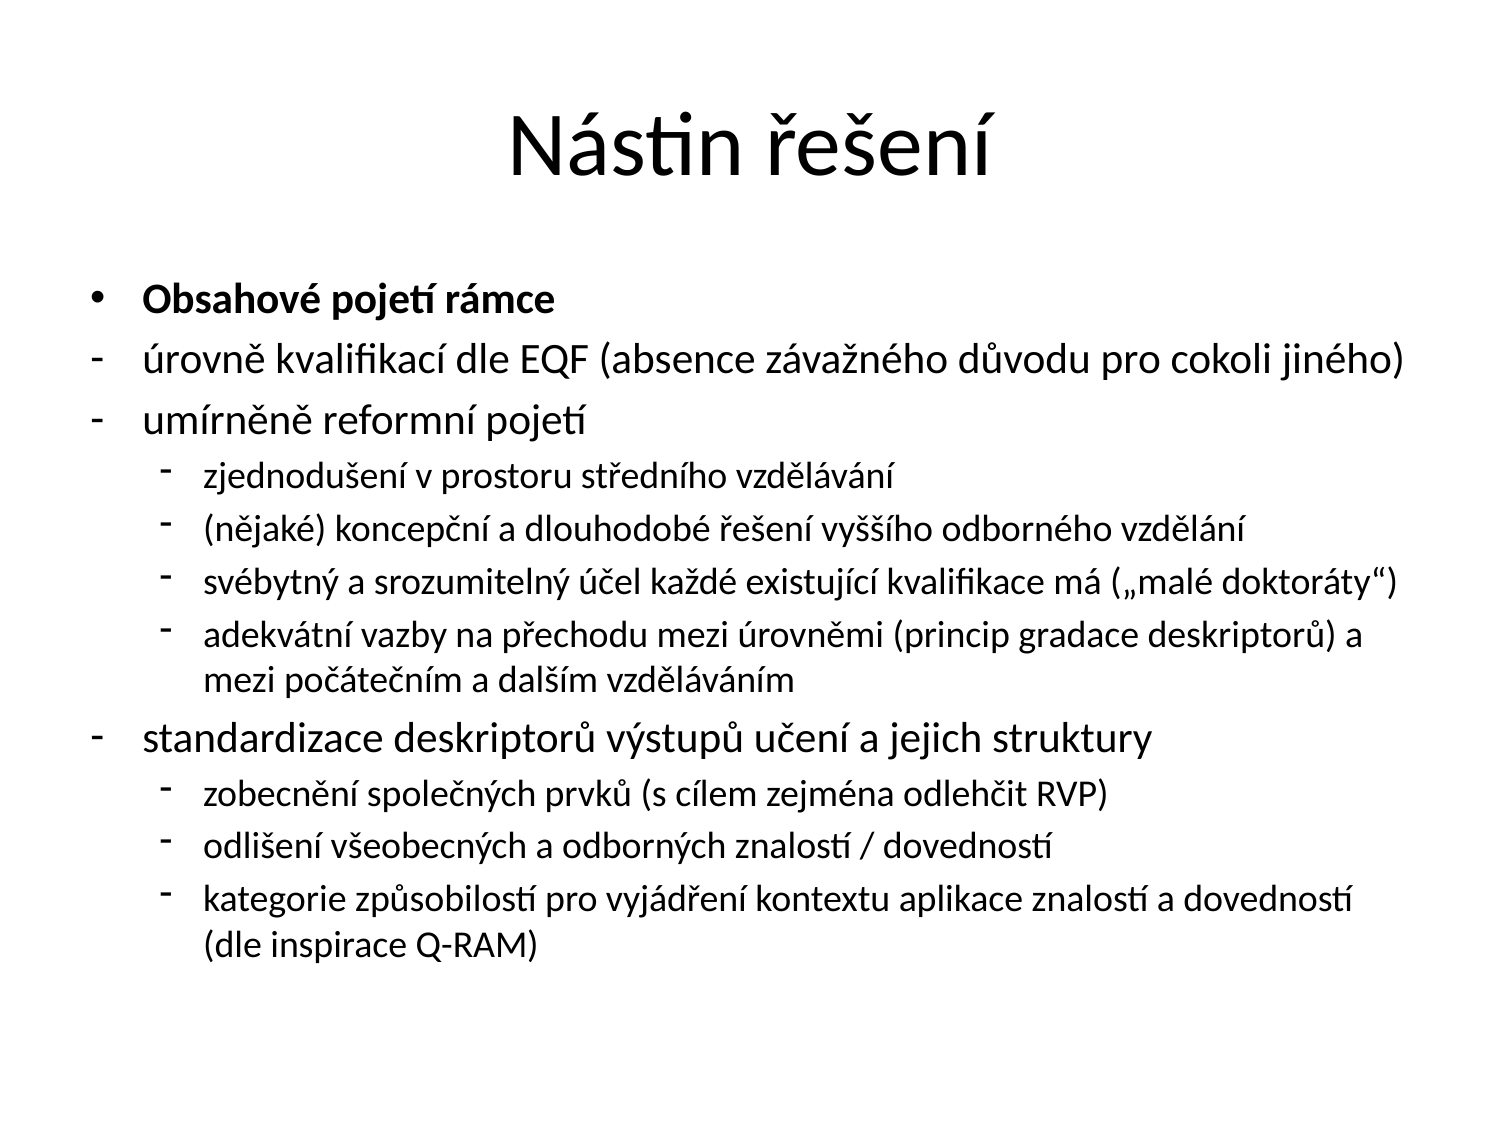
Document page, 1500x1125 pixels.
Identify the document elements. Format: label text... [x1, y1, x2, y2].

list Obsahové pojetí rámce úrovně kvalifikací dle EQF (absence závažného důvodu pro cokoli jiného) umírněně reformní pojetí zjednodušení v prostoru středního vzdělávání (nějaké) koncepční a dlouhodobé řešení vyššího odborného vzdělání svébytný a srozumitelný účel každé existující kvalifikace má („malé doktoráty“) adekvátní vazby na přechodu mezi úrovněmi (princip gradace deskriptorů) a mezi počátečním a dalším vzděláváním standardizace deskriptorů výstupů učení a jejich struktury zobecnění společných prvků (s cílem zejména odlehčit RVP) odlišení všeobecných a odborných znalostí / dovedností kategorie způsobilostí pro vyjádření kontextu aplikace znalostí a dovedností (dle inspirace Q-RAM) [75, 262, 1425, 1005]
title Nástin řešení [75, 45, 1425, 233]
